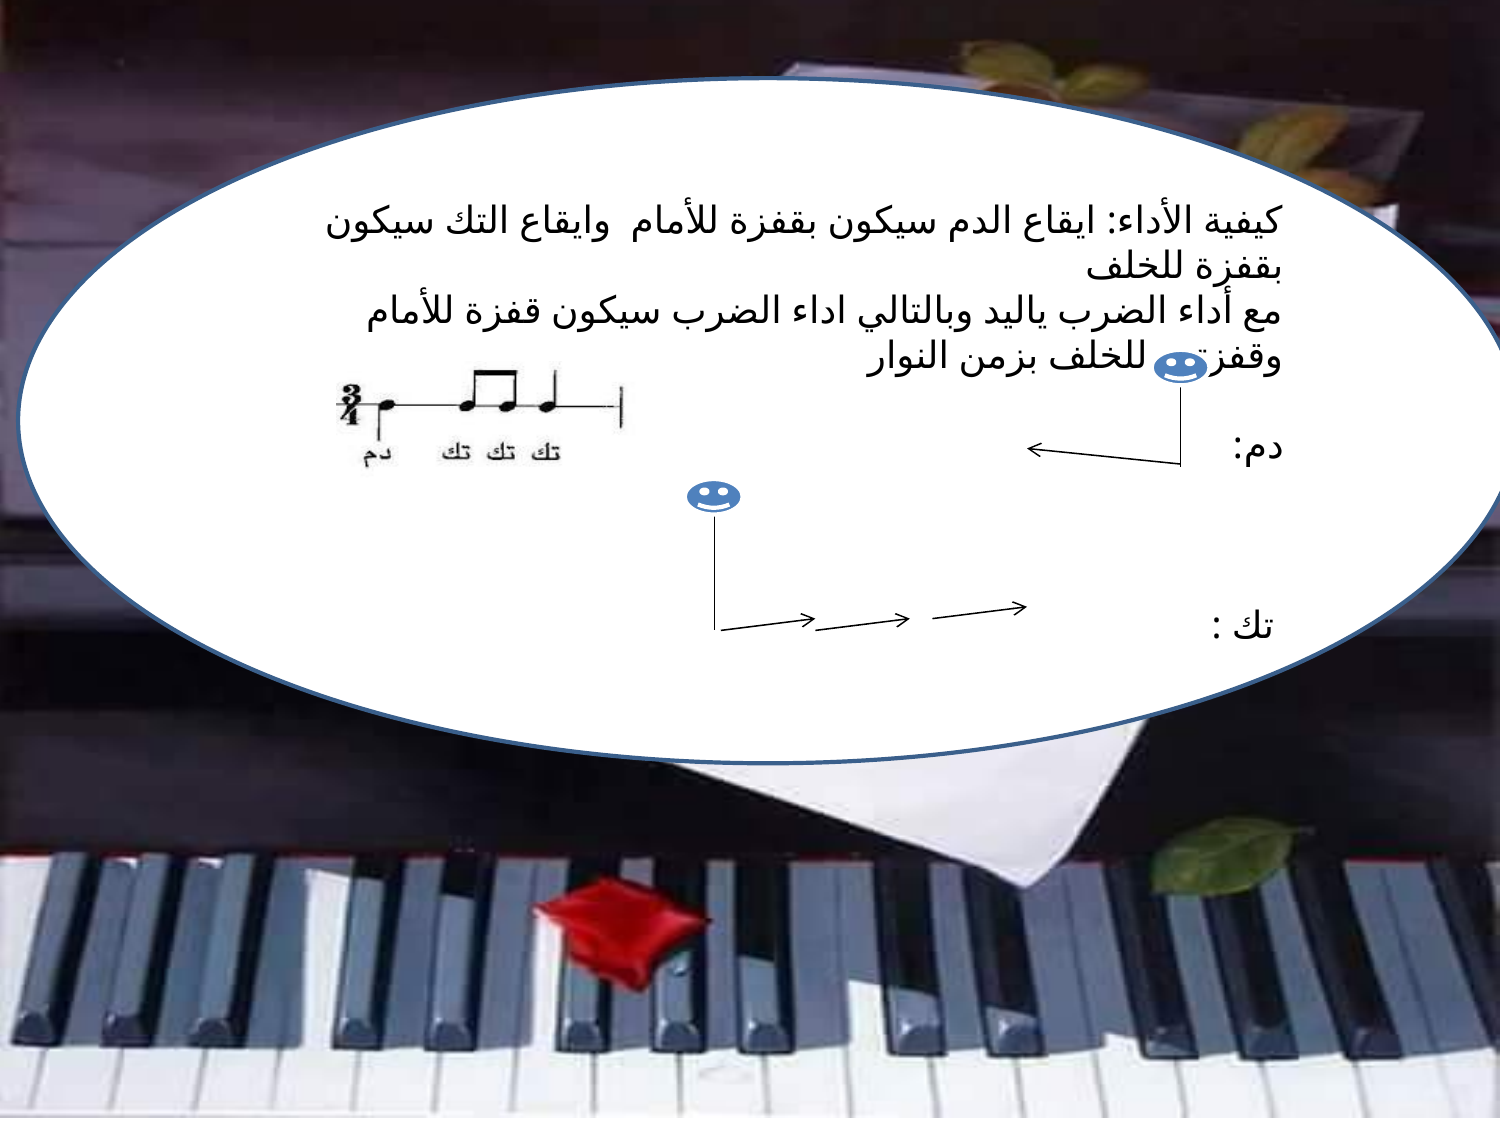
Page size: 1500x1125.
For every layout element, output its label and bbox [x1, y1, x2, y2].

picture [0, 0, 1500, 1118]
text_box [1026, 448, 1181, 465]
text_box [720, 618, 812, 631]
text_box [815, 618, 911, 631]
text_box [932, 606, 1028, 619]
